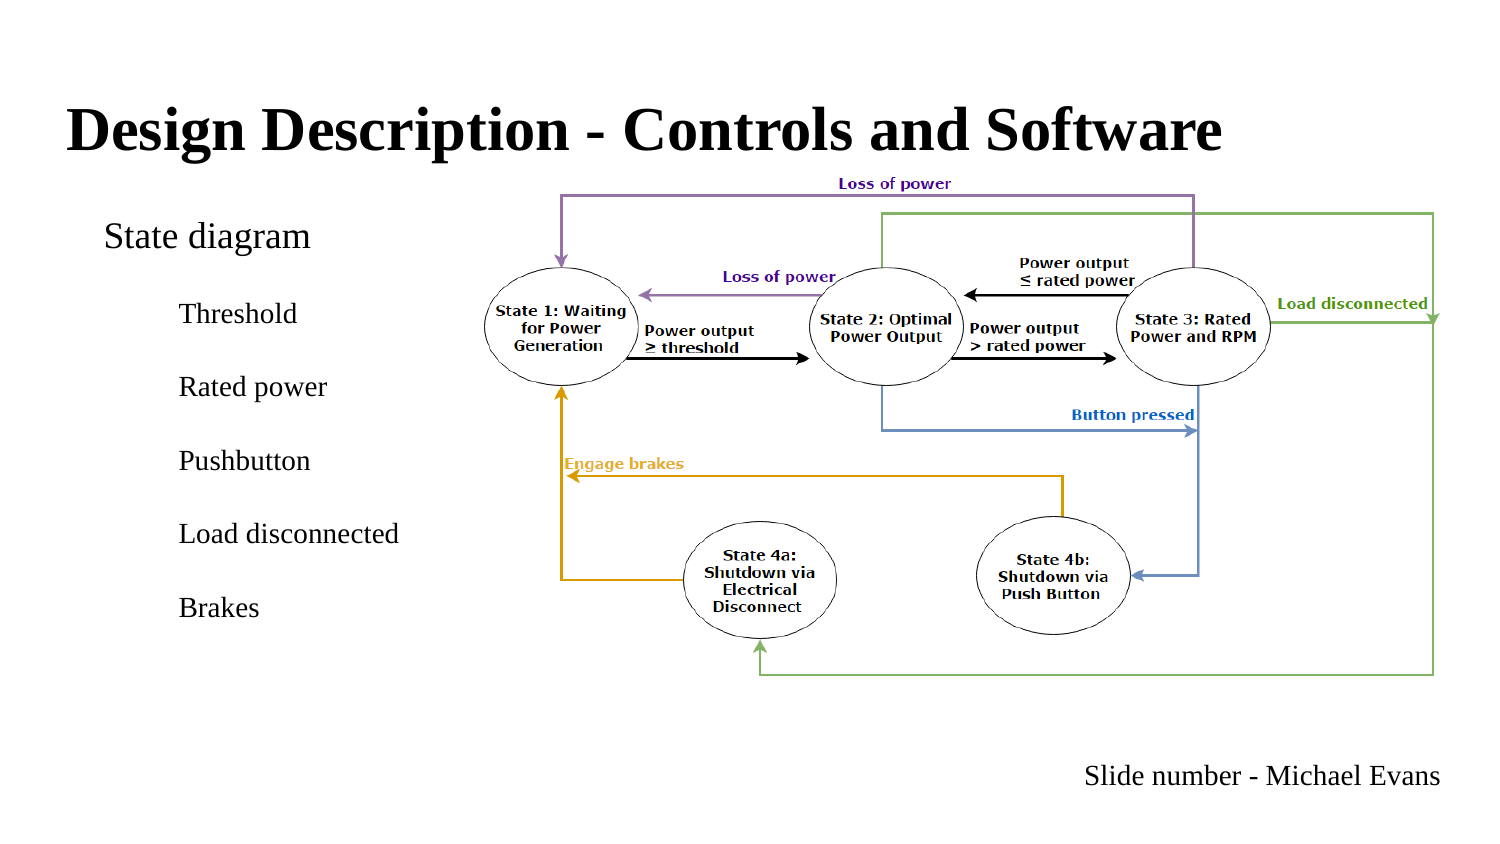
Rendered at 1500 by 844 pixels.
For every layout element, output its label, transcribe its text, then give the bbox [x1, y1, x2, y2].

title Design Description - Controls and Software [51, 72, 1449, 167]
picture [479, 173, 1444, 685]
text_box Slide number - Michael Evans [827, 741, 1457, 790]
list State diagram Threshold Rated power Pushbutton Load disconnected Brakes [51, 189, 502, 750]
